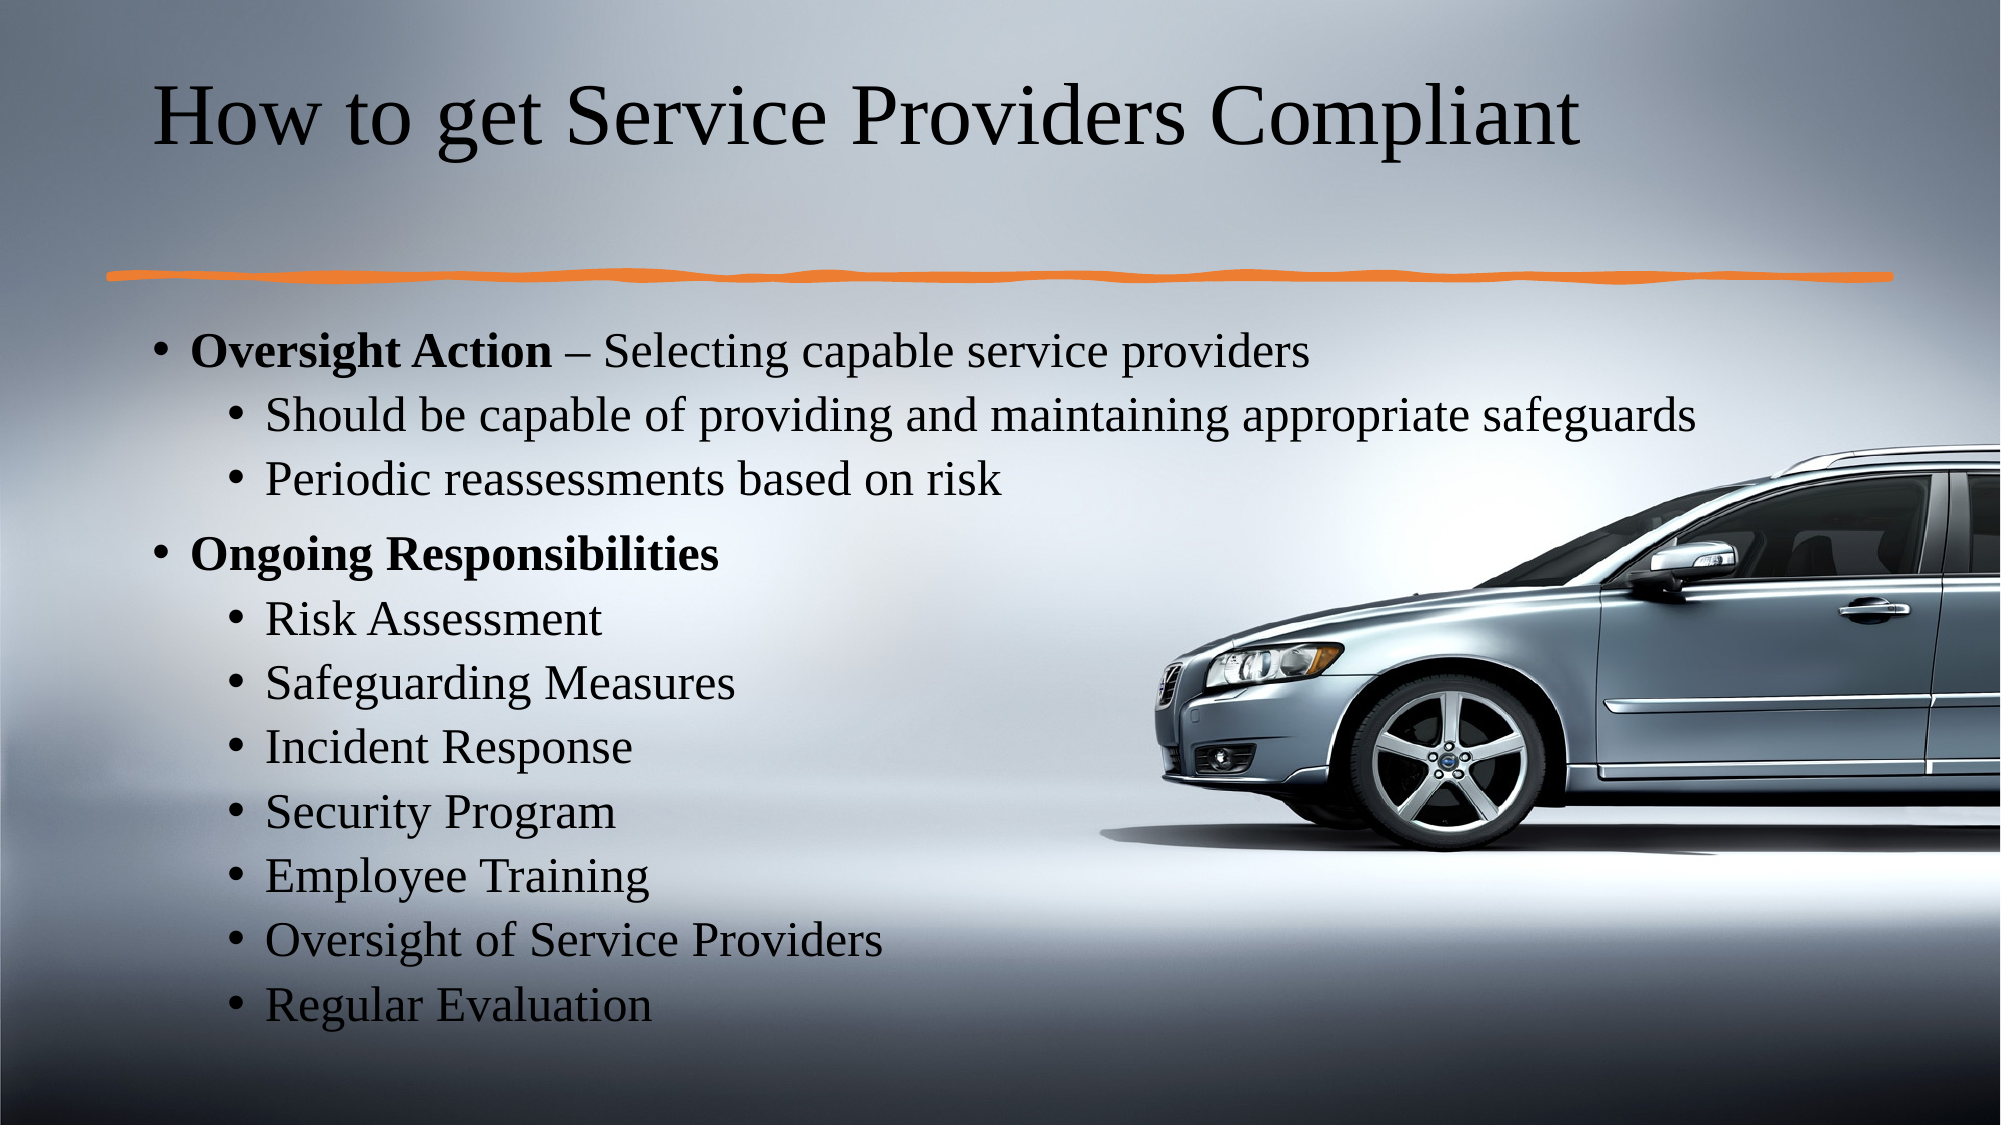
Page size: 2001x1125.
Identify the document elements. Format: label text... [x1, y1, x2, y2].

text_box [108, 270, 1892, 283]
title How to get Service Providers Compliant [137, 59, 1863, 276]
list Oversight Action – Selecting capable service providers Should be capable of providing and maintaining appropriate safeguards Periodic reassessments based on risk Ongoing Responsibilities Risk Assessment Safeguarding Measures Incident Response Security Program Employee Training Oversight of Service Providers Regular Evaluation [137, 316, 1863, 1108]
text_box [0, 0, 2000, 1125]
